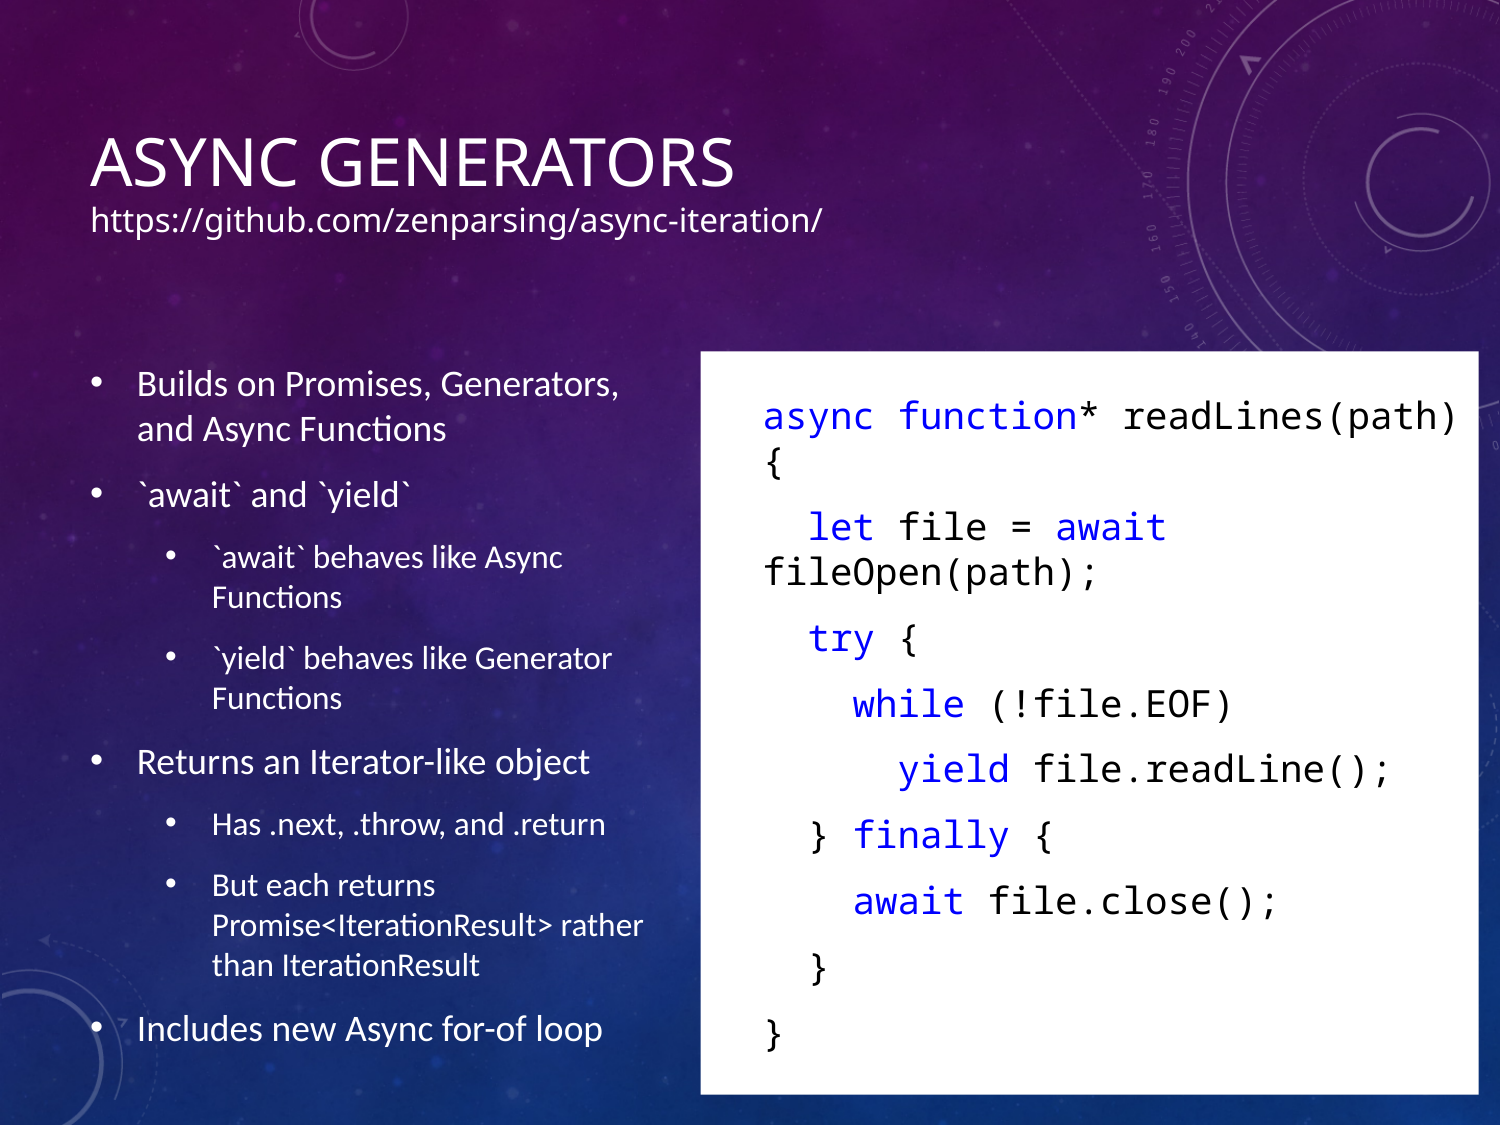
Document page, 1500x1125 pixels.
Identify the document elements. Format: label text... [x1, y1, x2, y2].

picture [0, 0, 1500, 1125]
title Async Generators https://github.com/zenparsing/async-iteration/ [75, 99, 1350, 339]
list Builds on Promises, Generators, and Async Functions `await` and `yield` `await` behaves like Async Functions `yield` behaves like Generator Functions Returns an Iterator-like object Has .next, .throw, and .return But each returns Promise<IterationResult> rather than IterationResult Includes new Async for-of loop [75, 351, 701, 1095]
list async function* readLines(path) { let file = await fileOpen(path); try { while (!file.EOF) yield file.readLine(); } finally { await file.close(); } } [701, 351, 1479, 1095]
